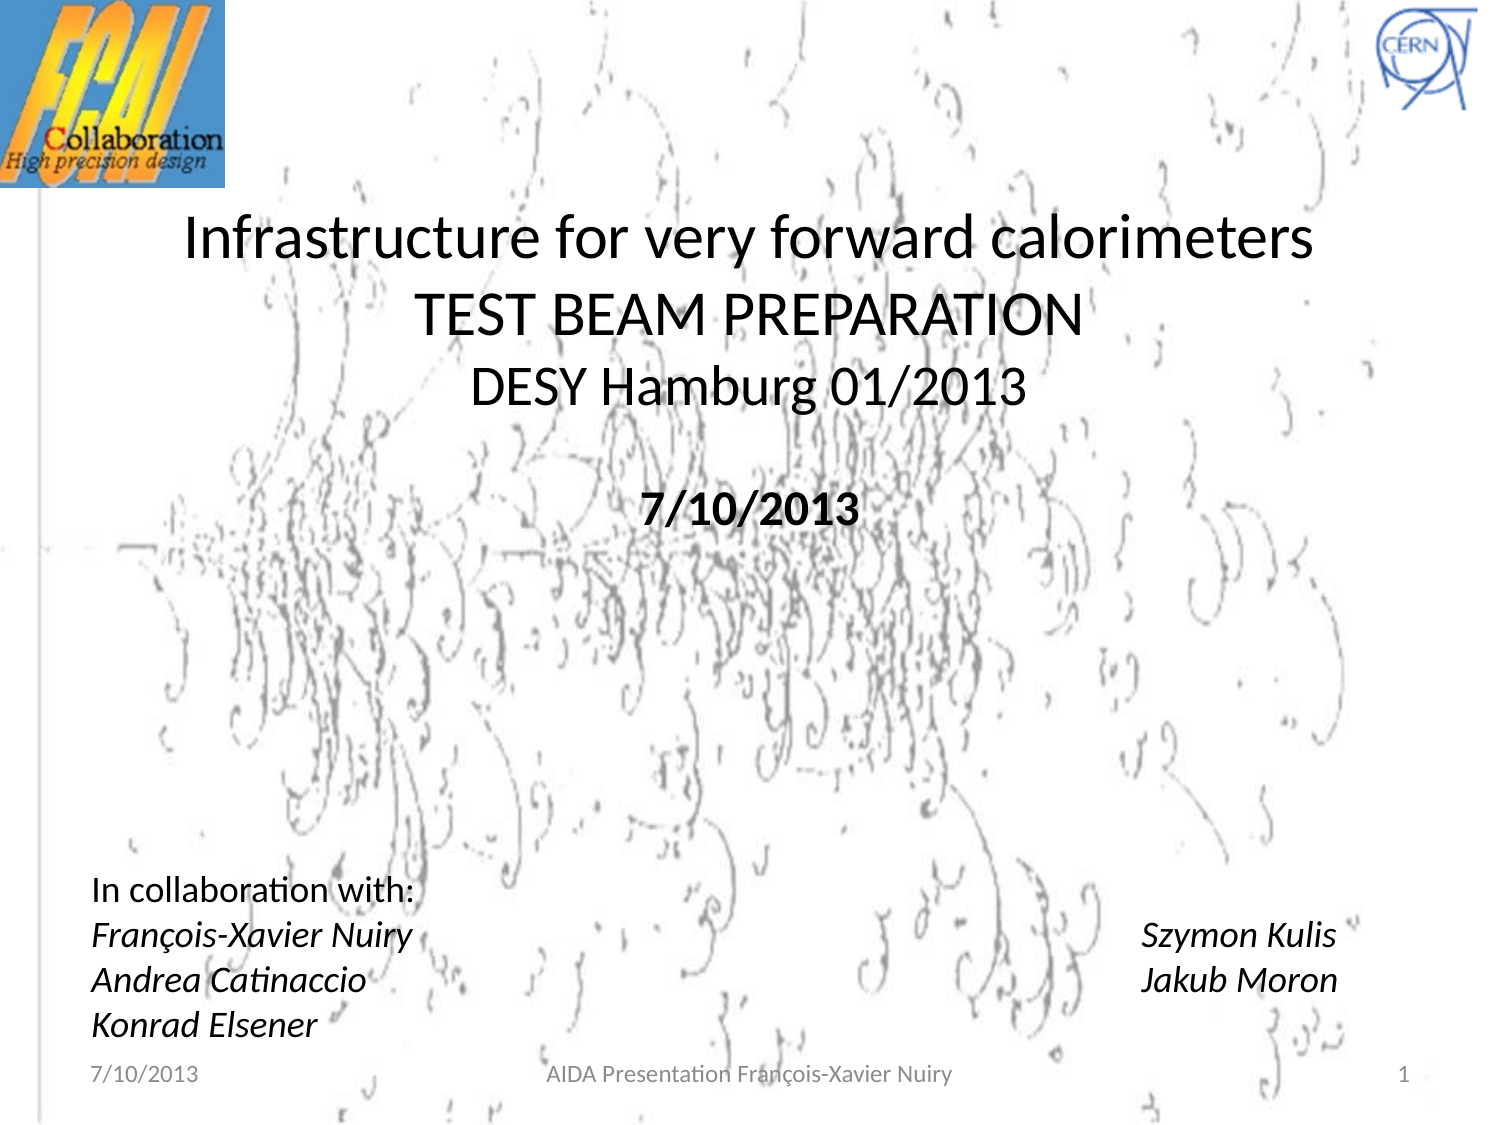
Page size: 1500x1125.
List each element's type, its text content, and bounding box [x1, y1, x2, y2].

subtitle 7/10/2013 [225, 468, 1275, 681]
picture [0, 0, 1500, 188]
slide_number 1 [1074, 1042, 1425, 1103]
picture [0, 427, 1500, 1125]
text_box In collaboration with: François-Xavier Nuiry Szymon Kulis Andrea Catinaccio Jakub Moron Konrad Elsener [76, 857, 1477, 1053]
footer AIDA Presentation François-Xavier Nuiry [512, 1042, 988, 1103]
title Infrastructure for very forward calorimeters TEST BEAM PREPARATION DESY Hamburg 01/2013 [0, 185, 1500, 427]
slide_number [75, 1042, 425, 1103]
